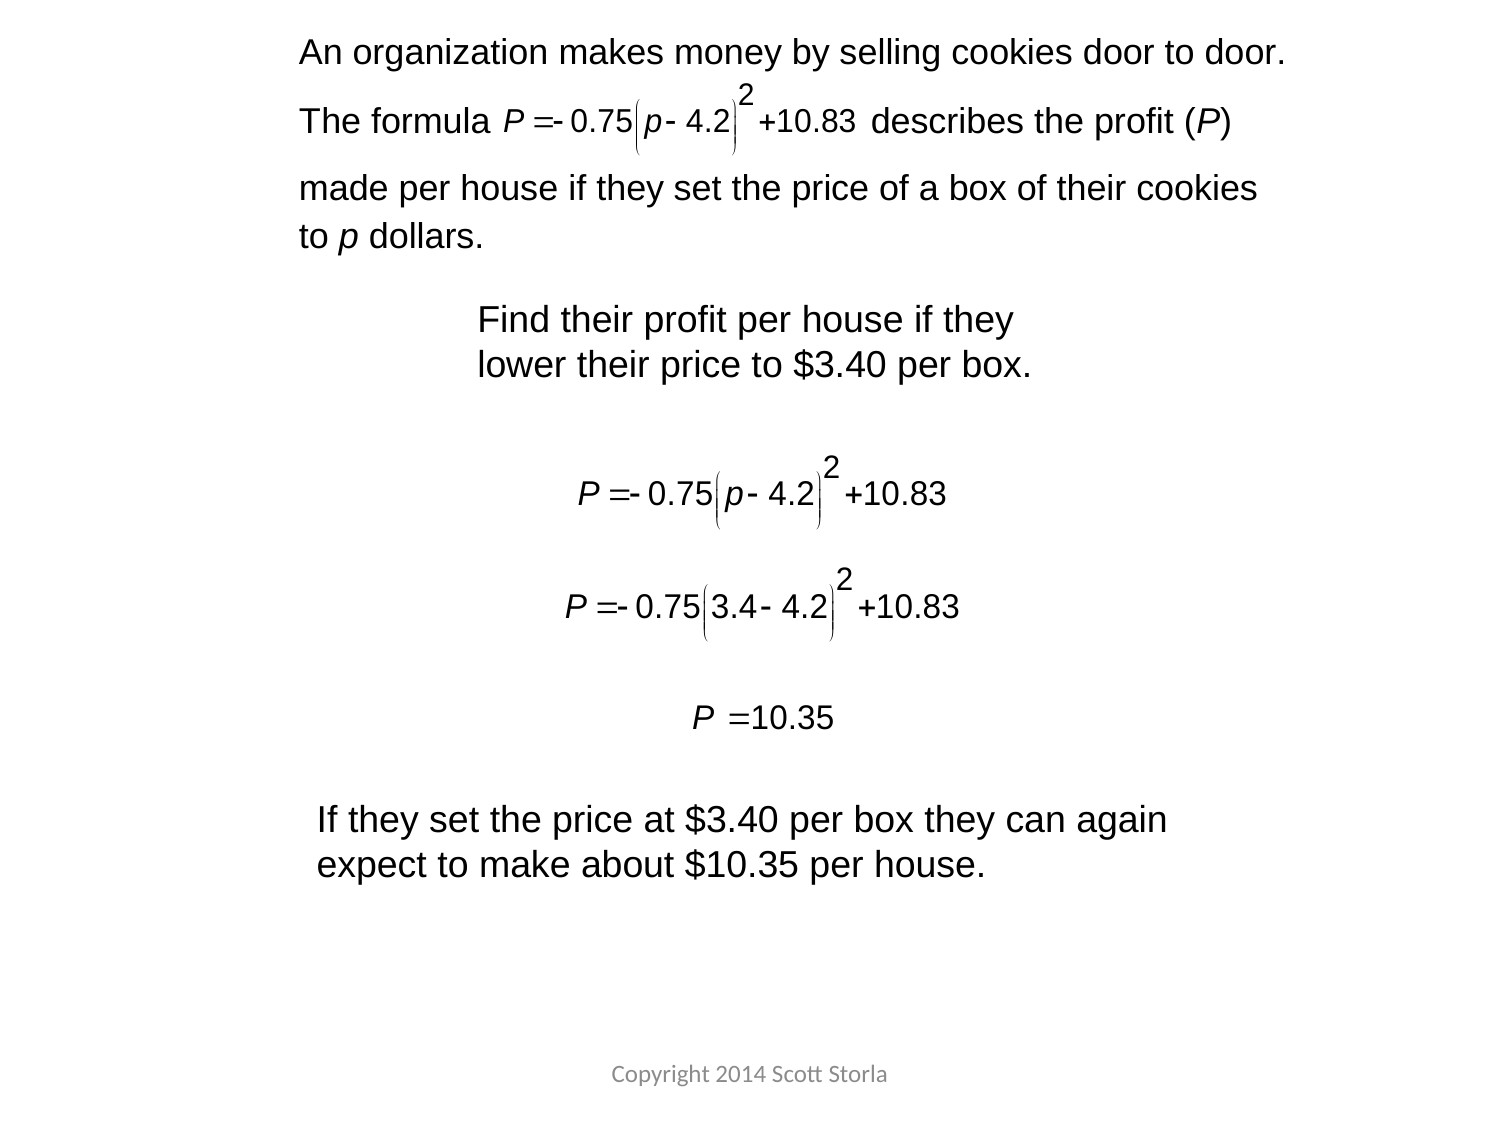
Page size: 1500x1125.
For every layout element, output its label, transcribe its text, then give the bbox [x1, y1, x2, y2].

text_box Find their profit per house if they lower their price to $3.40 per box. [462, 296, 1113, 393]
text_box If they set the price at $3.40 per box they can again expect to make about $10.35 per house. [301, 787, 1215, 893]
footer Copyright 2014 Scott Storla [512, 1042, 988, 1103]
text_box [685, 694, 842, 741]
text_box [262, 24, 1296, 287]
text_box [562, 562, 965, 649]
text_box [574, 449, 952, 537]
